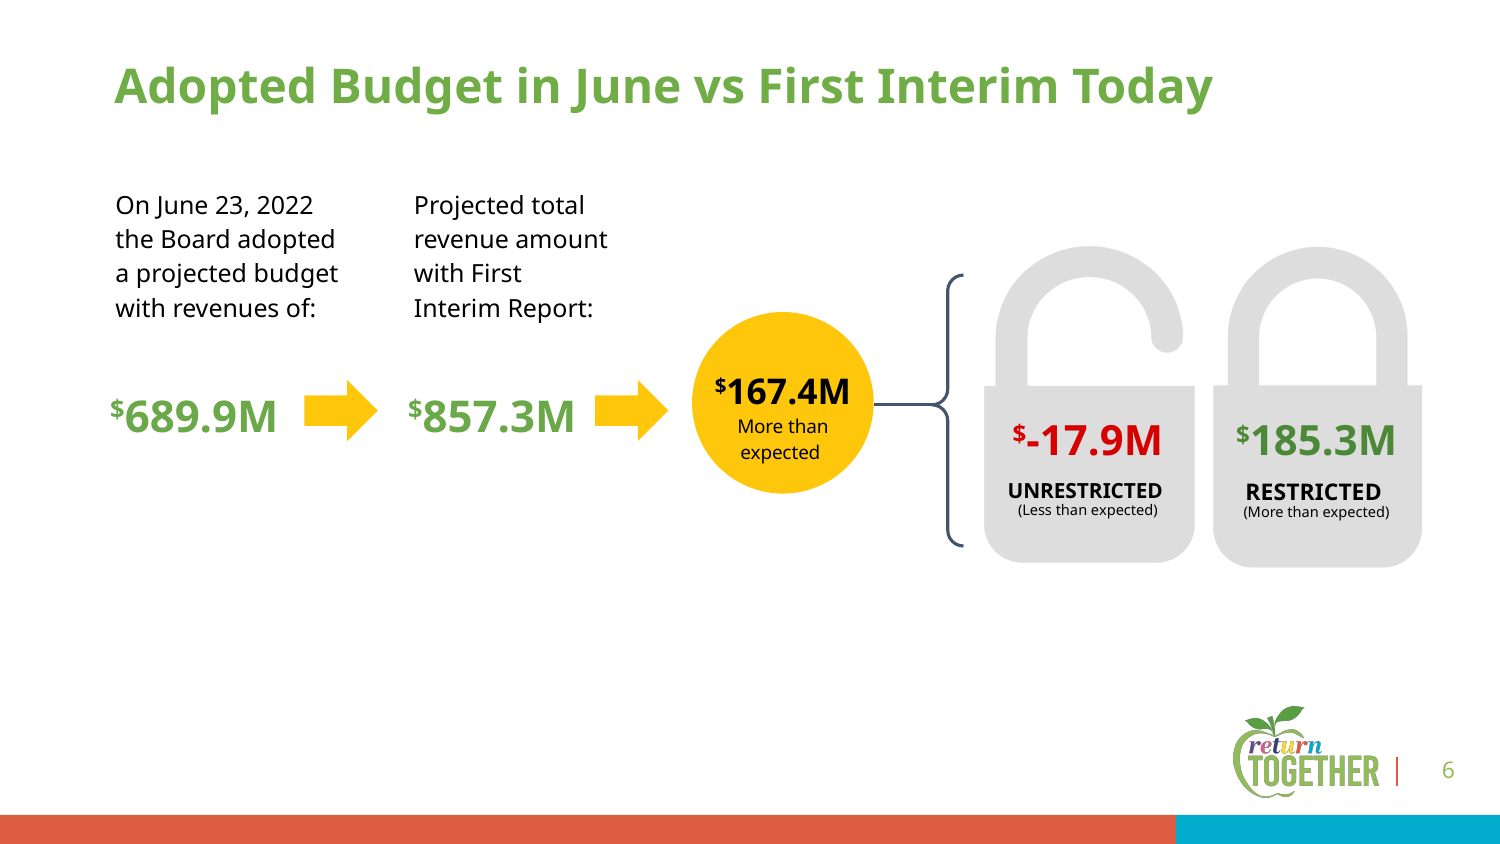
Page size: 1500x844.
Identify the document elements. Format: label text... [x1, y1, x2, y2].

text_box On June 23, 2022 the Board adopted a projected budget with revenues of: [104, 173, 363, 378]
text_box [703, 311, 863, 359]
text_box 6 [1396, 755, 1500, 787]
text_box Projected total revenue amount with First Interim Report: [402, 173, 623, 395]
text_box $689.9M [99, 377, 351, 444]
text_box $857.3M [396, 377, 602, 444]
text_box More than expected [722, 400, 844, 476]
text_box [729, 476, 837, 494]
text_box $167.4M [702, 359, 864, 415]
title Adopted Budget in June vs First Interim Today [103, 50, 1500, 142]
text_box [692, 361, 722, 471]
text_box [304, 380, 378, 442]
text_box [936, 275, 964, 547]
picture [1223, 684, 1387, 815]
text_box [844, 362, 874, 470]
picture [971, 236, 1431, 575]
text_box [595, 380, 669, 442]
